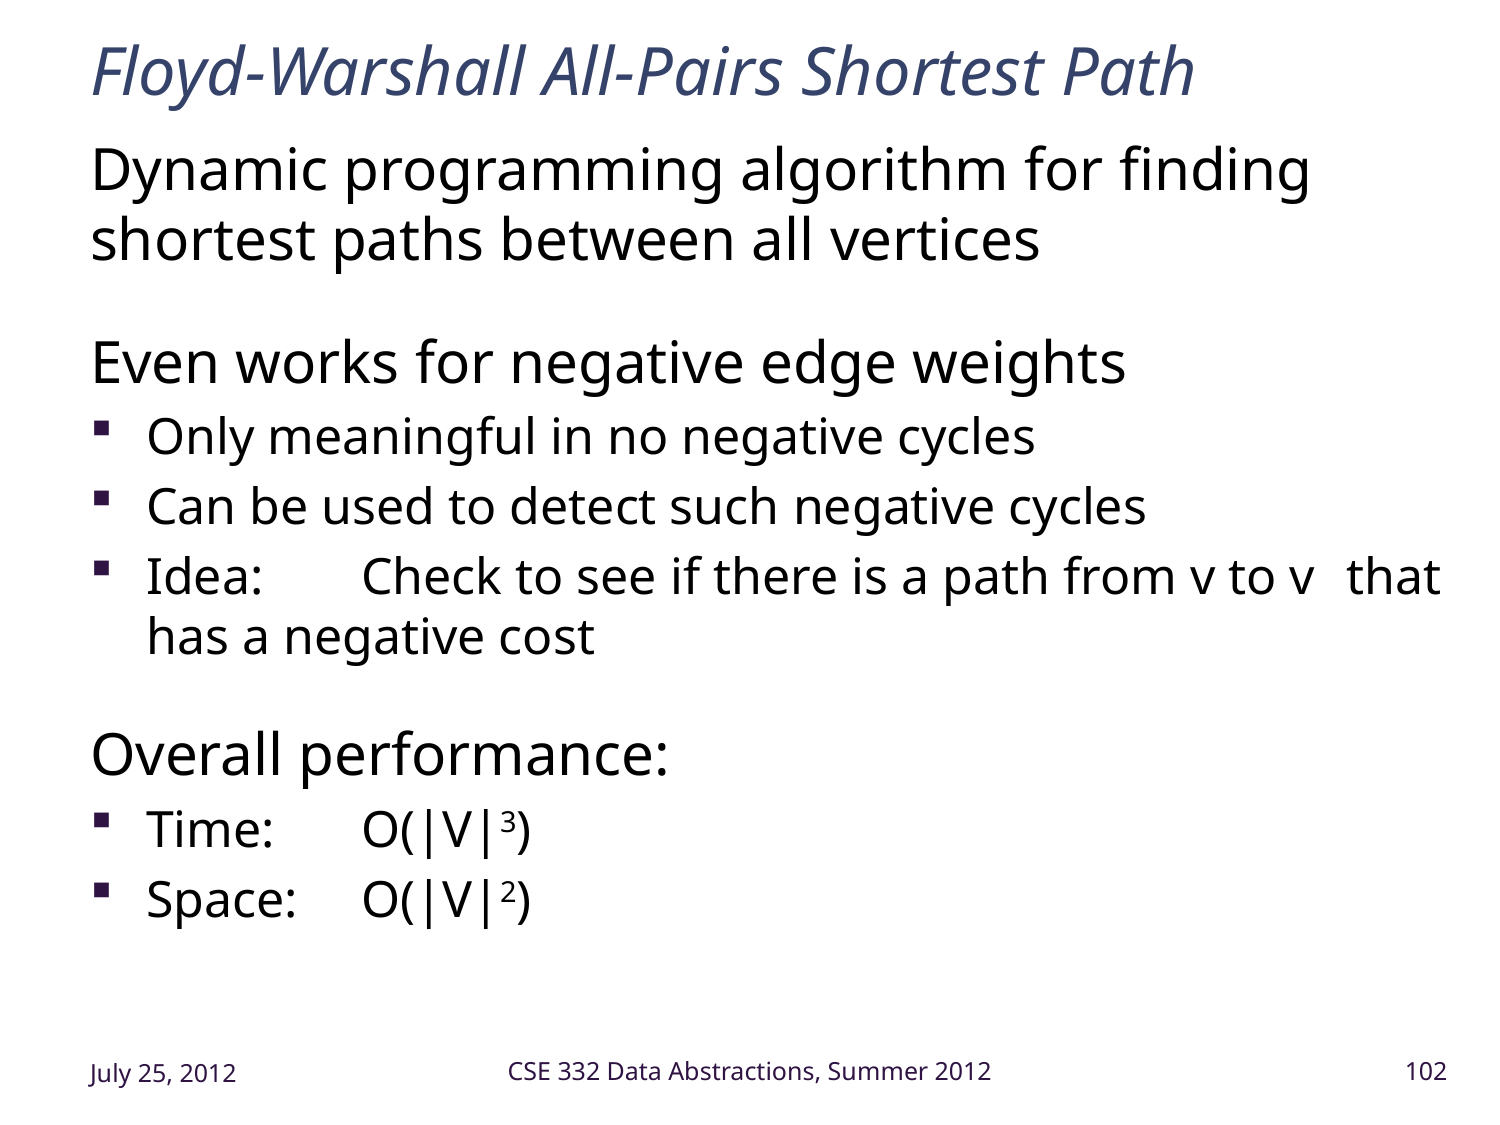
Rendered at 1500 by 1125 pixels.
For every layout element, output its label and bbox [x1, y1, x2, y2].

list [75, 125, 1463, 1025]
slide_number [1333, 1042, 1463, 1103]
footer [348, 1042, 1152, 1103]
slide_number [75, 1042, 338, 1103]
title [75, 24, 1463, 105]
